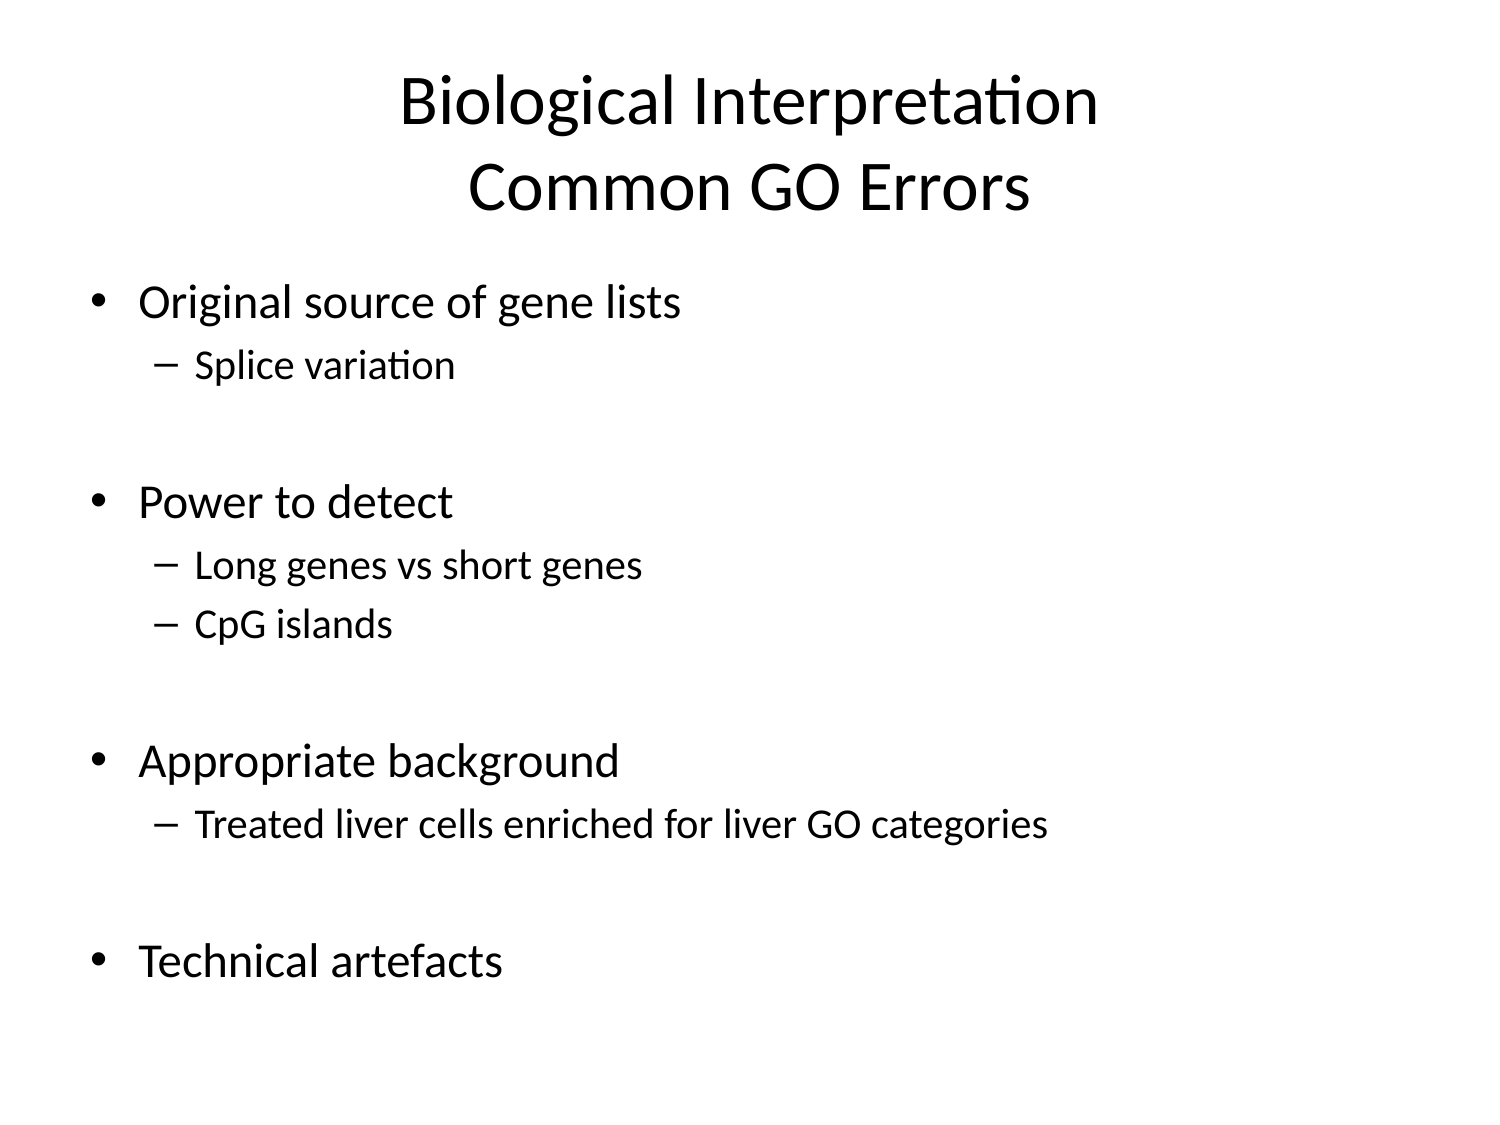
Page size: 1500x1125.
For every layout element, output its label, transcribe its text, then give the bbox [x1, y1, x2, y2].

list Original source of gene lists Splice variation Power to detect Long genes vs short genes CpG islands Appropriate background Treated liver cells enriched for liver GO categories Technical artefacts [75, 262, 1425, 1005]
title Biological Interpretation Common GO Errors [75, 45, 1425, 233]
